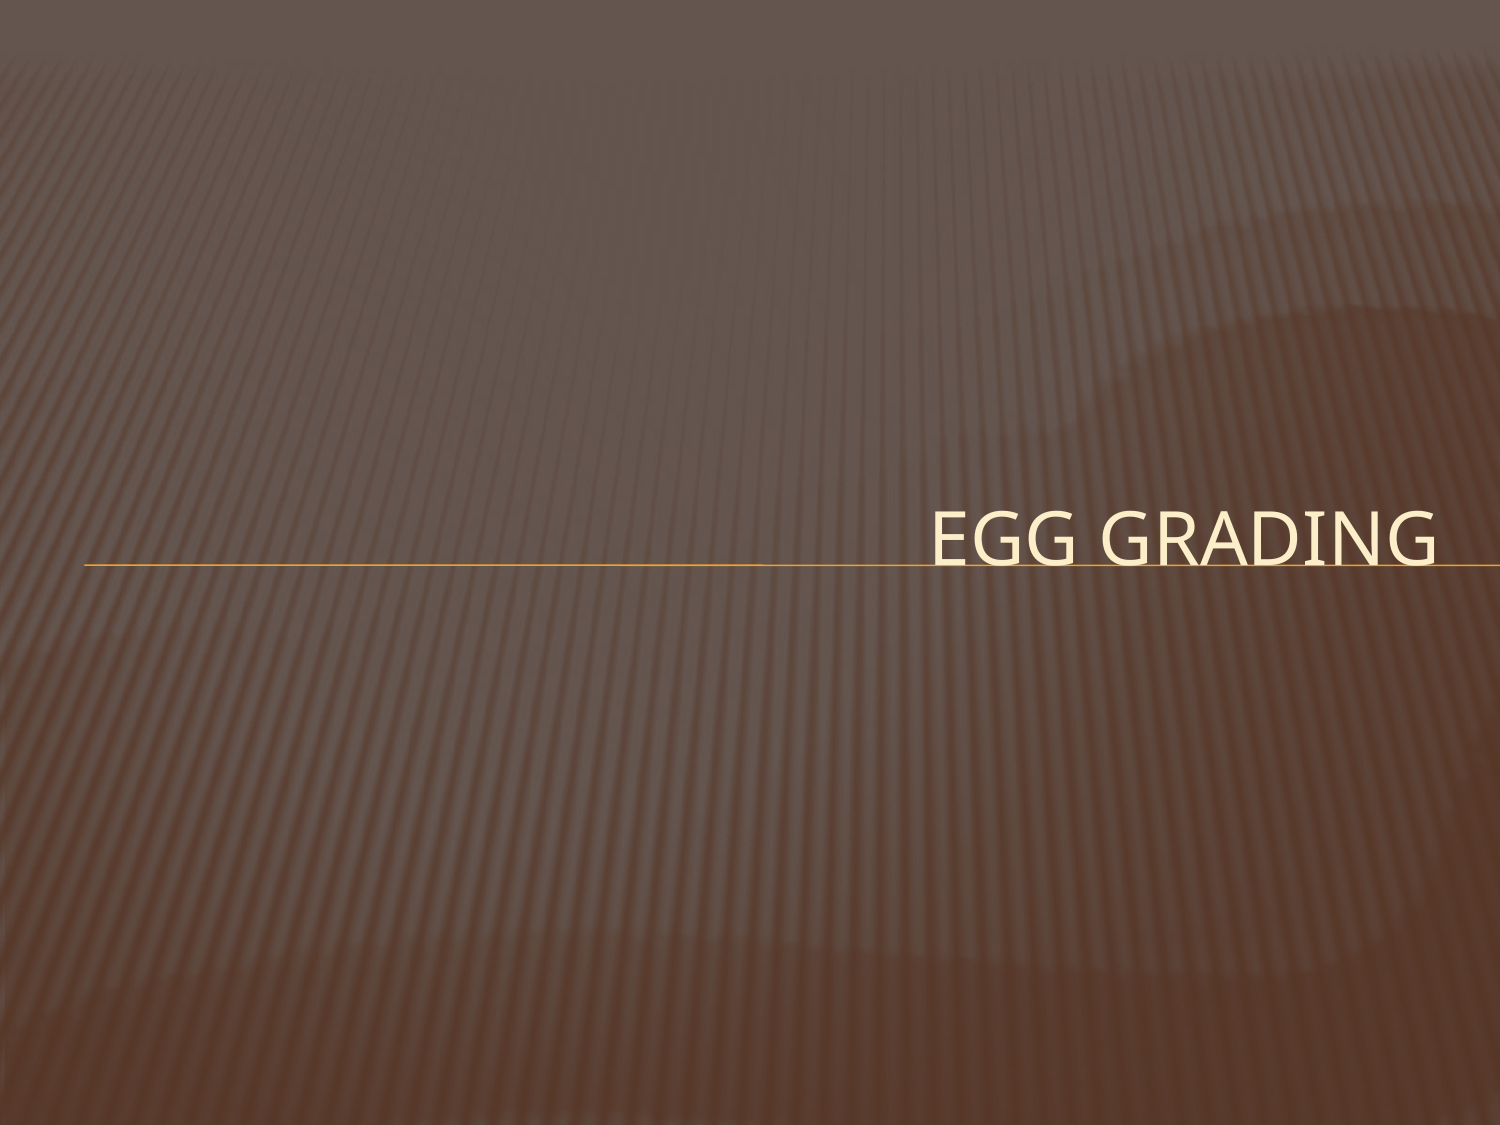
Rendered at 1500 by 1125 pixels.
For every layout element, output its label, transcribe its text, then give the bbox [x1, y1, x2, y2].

title Egg Grading [29, 483, 1455, 678]
